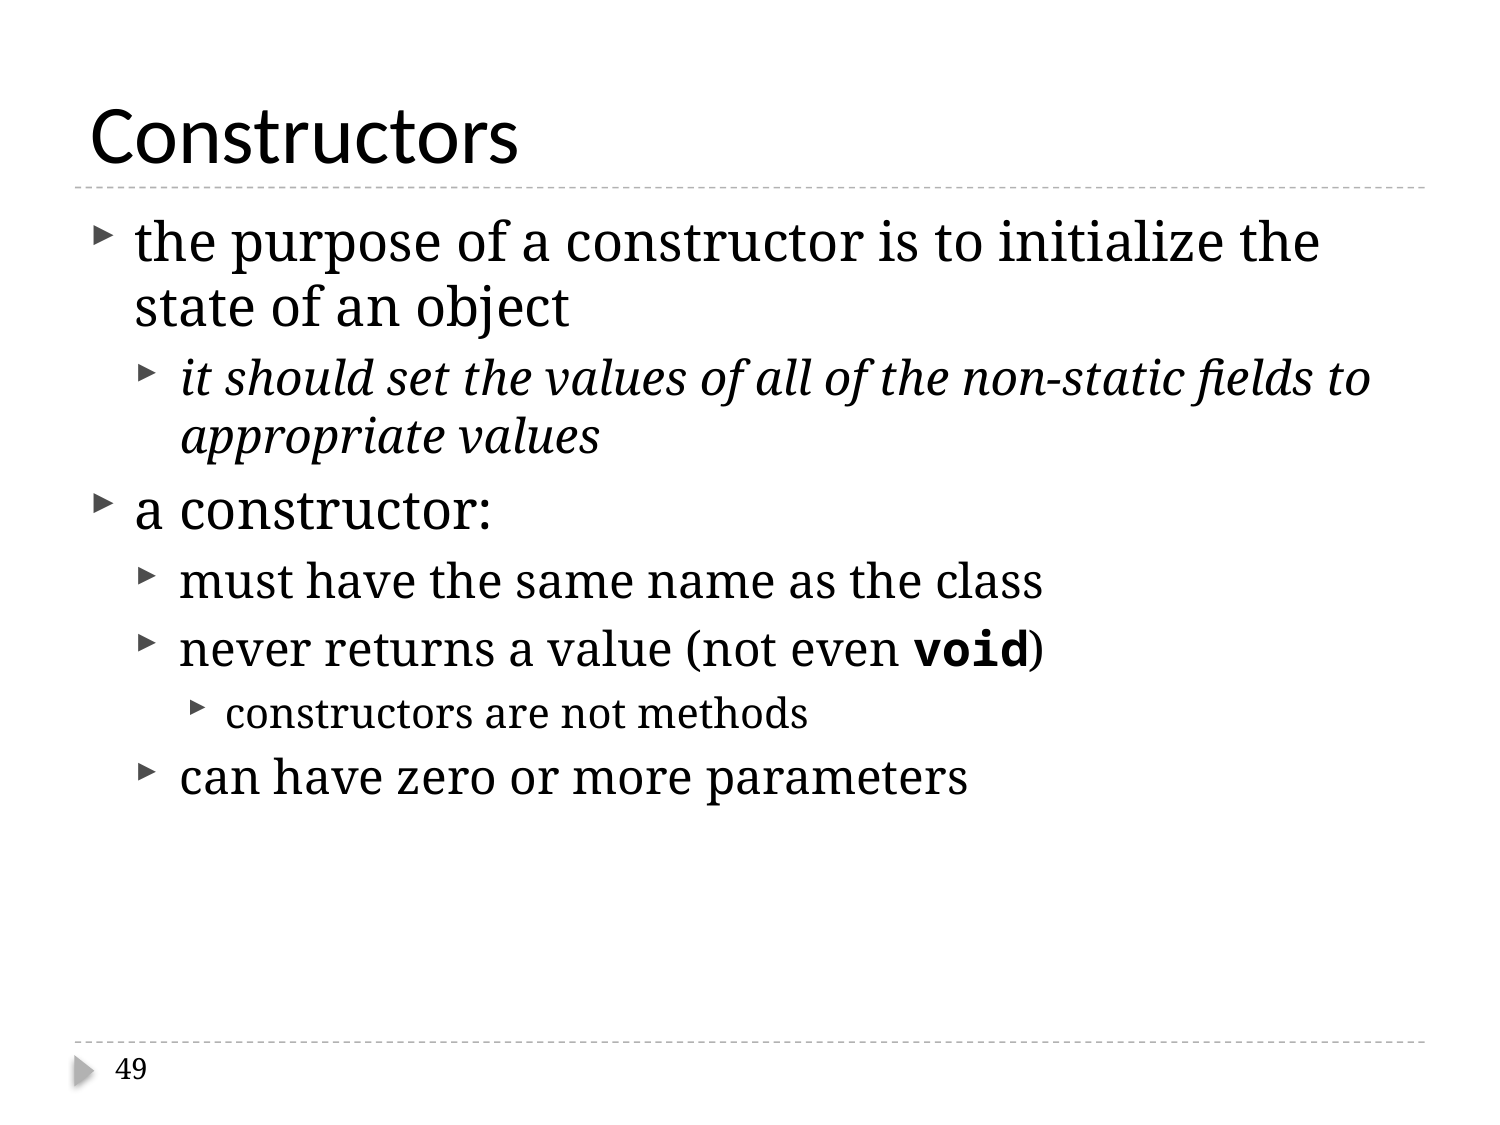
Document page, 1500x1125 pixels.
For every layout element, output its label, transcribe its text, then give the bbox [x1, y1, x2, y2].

title Constructors [74, 24, 1426, 188]
slide_number 49 [100, 1042, 426, 1103]
list the purpose of a constructor is to initialize the state of an object it should set the values of all of the non-static fields to appropriate values a constructor: must have the same name as the class never returns a value (not even void) constructors are not methods can have zero or more parameters [74, 199, 1426, 1011]
